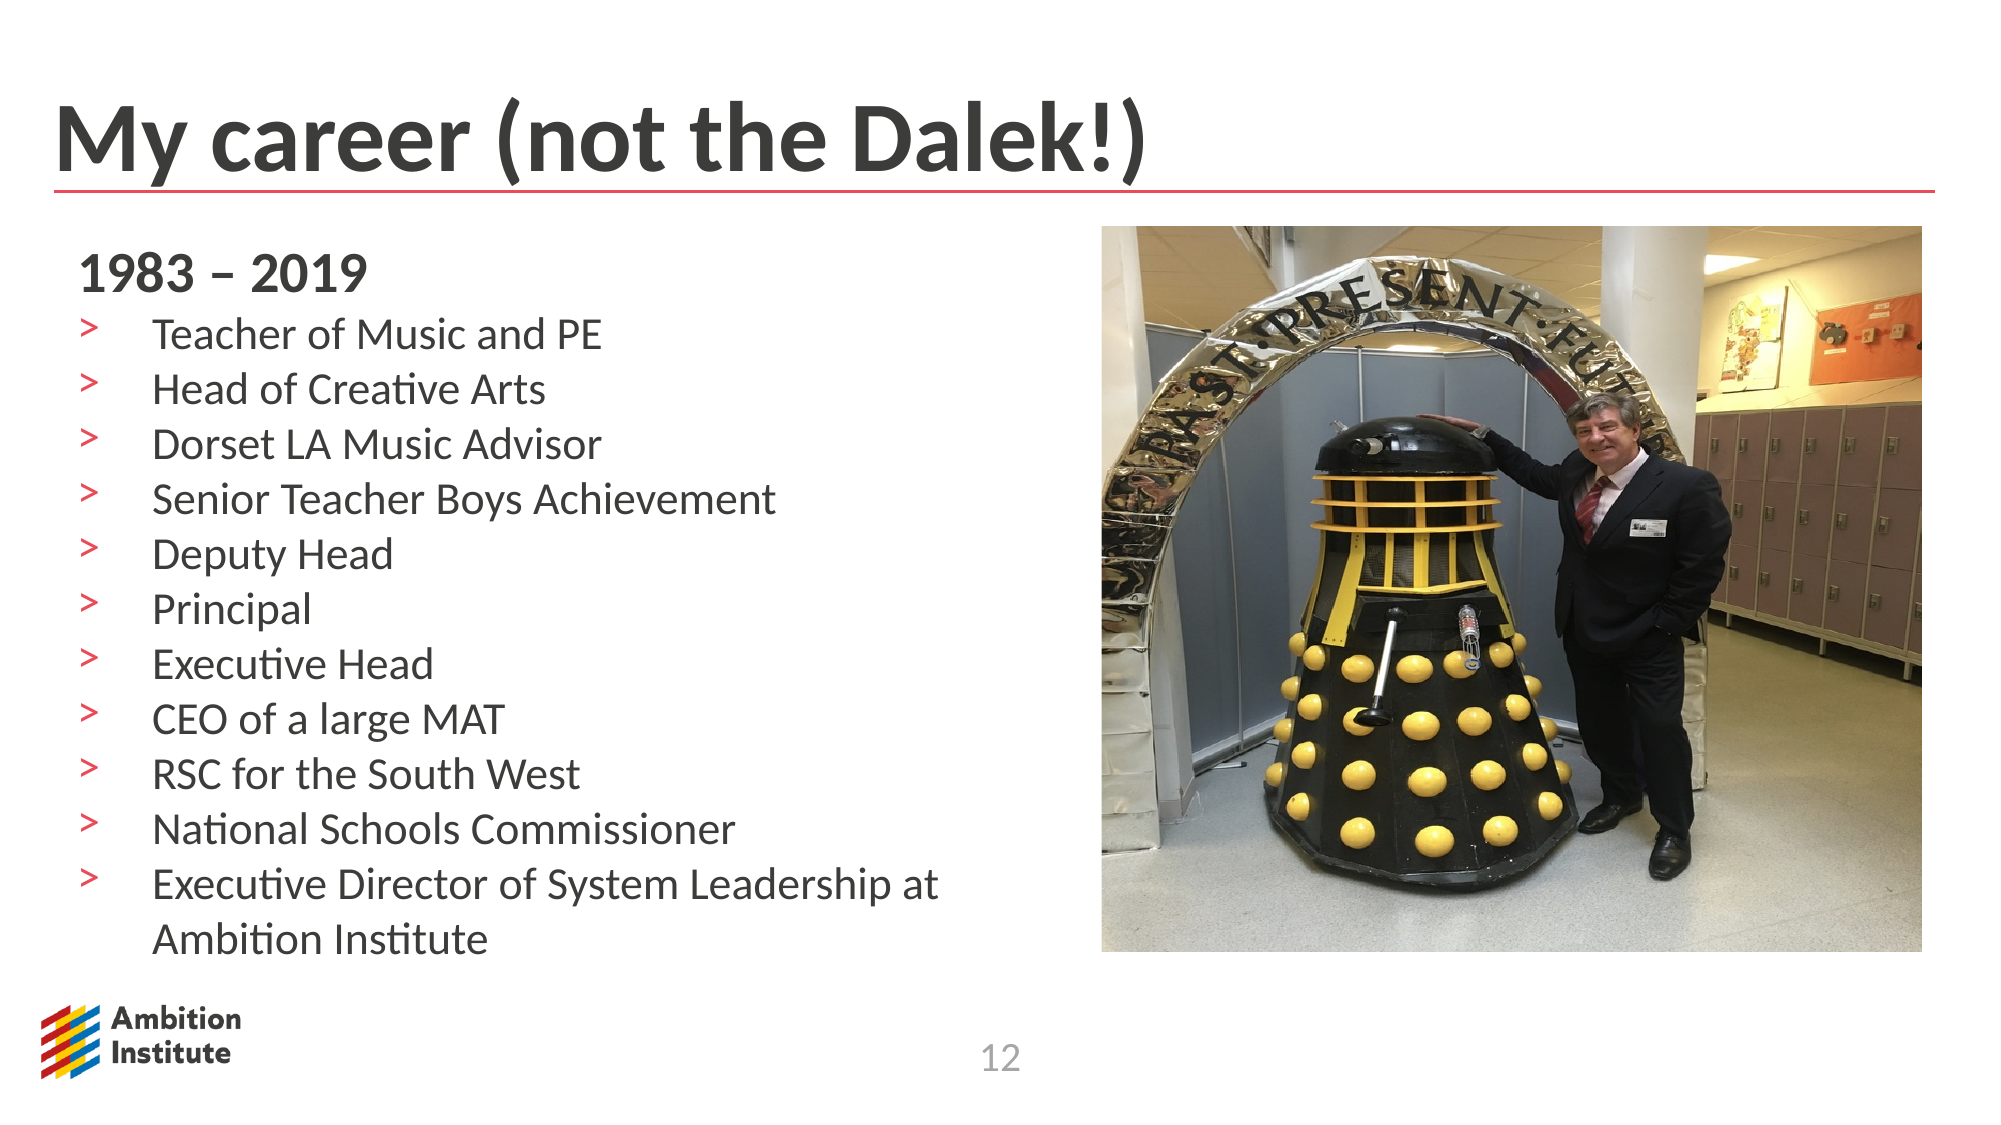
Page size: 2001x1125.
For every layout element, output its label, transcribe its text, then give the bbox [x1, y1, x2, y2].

slide_number 12 [774, 1024, 1225, 1085]
picture [1101, 226, 1922, 952]
picture [12, 976, 270, 1109]
list My career (not the Dalek!) [38, 78, 1922, 209]
list 1983 – 2019 Teacher of Music and PE Head of Creative Arts Dorset LA Music Advisor Senior Teacher Boys Achievement Deputy Head Principal Executive Head CEO of a large MAT RSC for the South West National Schools Commissioner Executive Director of System Leadership at Ambition Institute [62, 226, 1071, 974]
